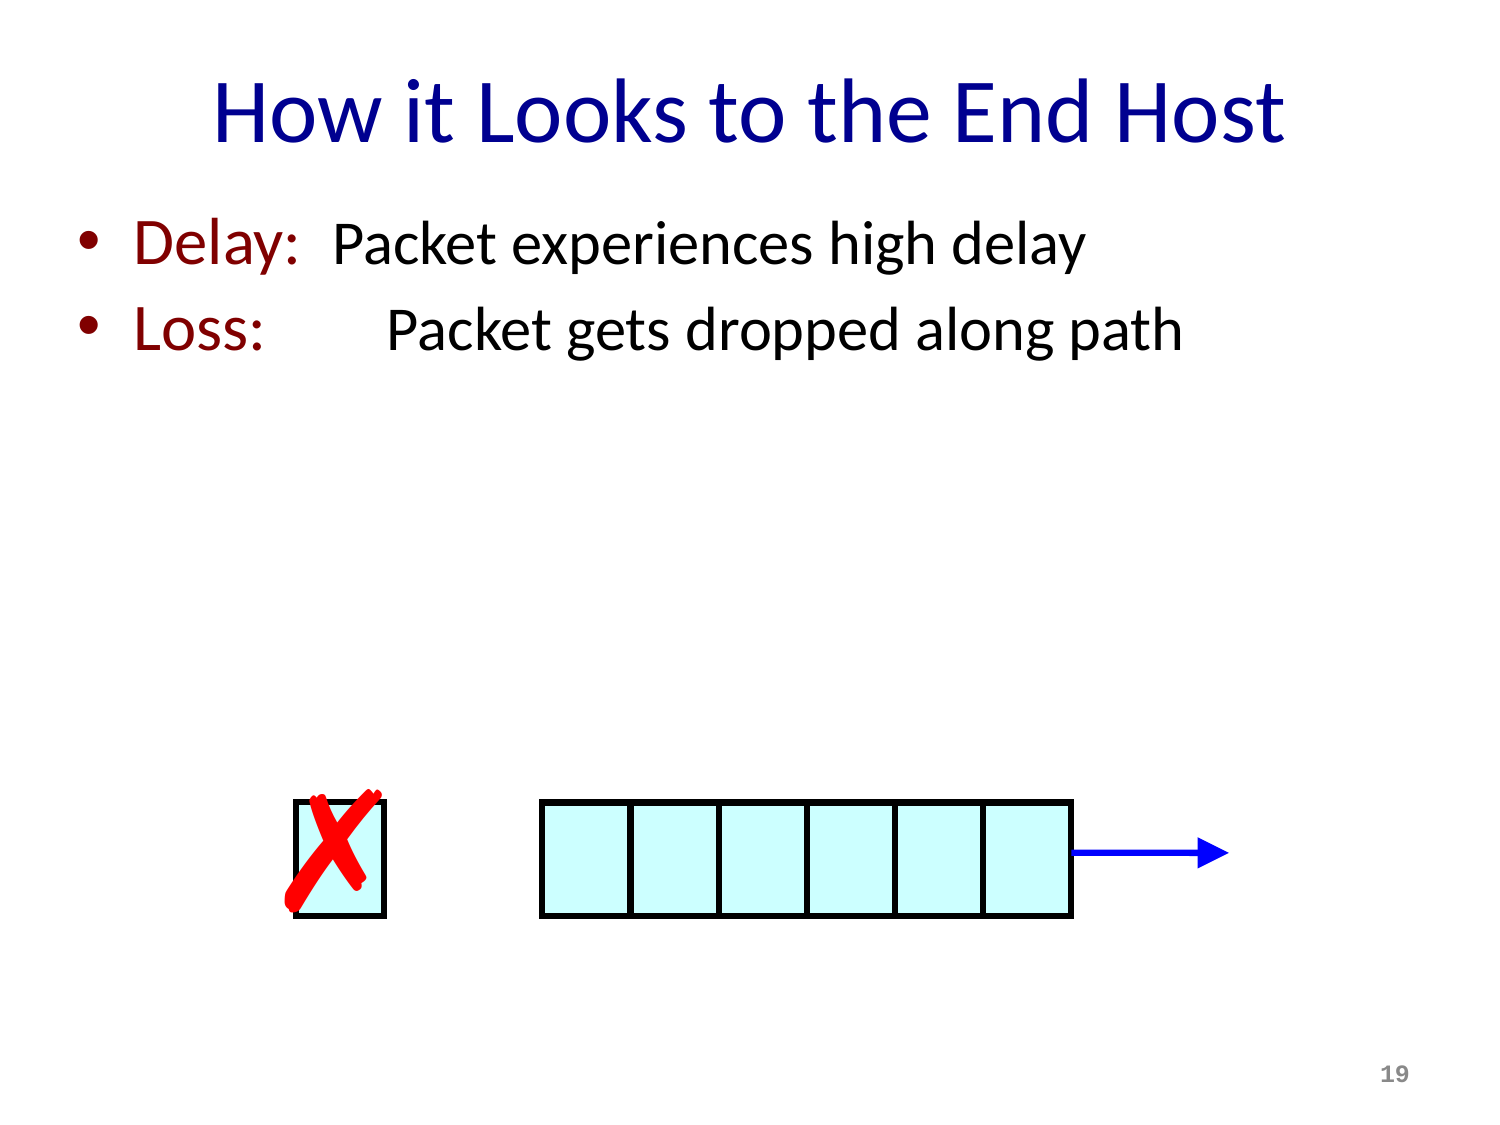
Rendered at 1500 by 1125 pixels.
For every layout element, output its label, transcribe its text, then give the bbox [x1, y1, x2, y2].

text_box [983, 802, 1072, 917]
text_box [719, 802, 806, 917]
text_box [895, 802, 983, 917]
text_box [631, 802, 719, 917]
text_box [806, 802, 895, 917]
title How it Looks to the End Host [75, 12, 1425, 200]
text_box [1071, 842, 1229, 864]
text_box ✗ [250, 737, 420, 953]
slide_number 19 [1074, 1042, 1425, 1103]
list Delay: Packet experiences high delay Loss: Packet gets dropped along path [62, 200, 1463, 1005]
text_box [542, 802, 631, 917]
